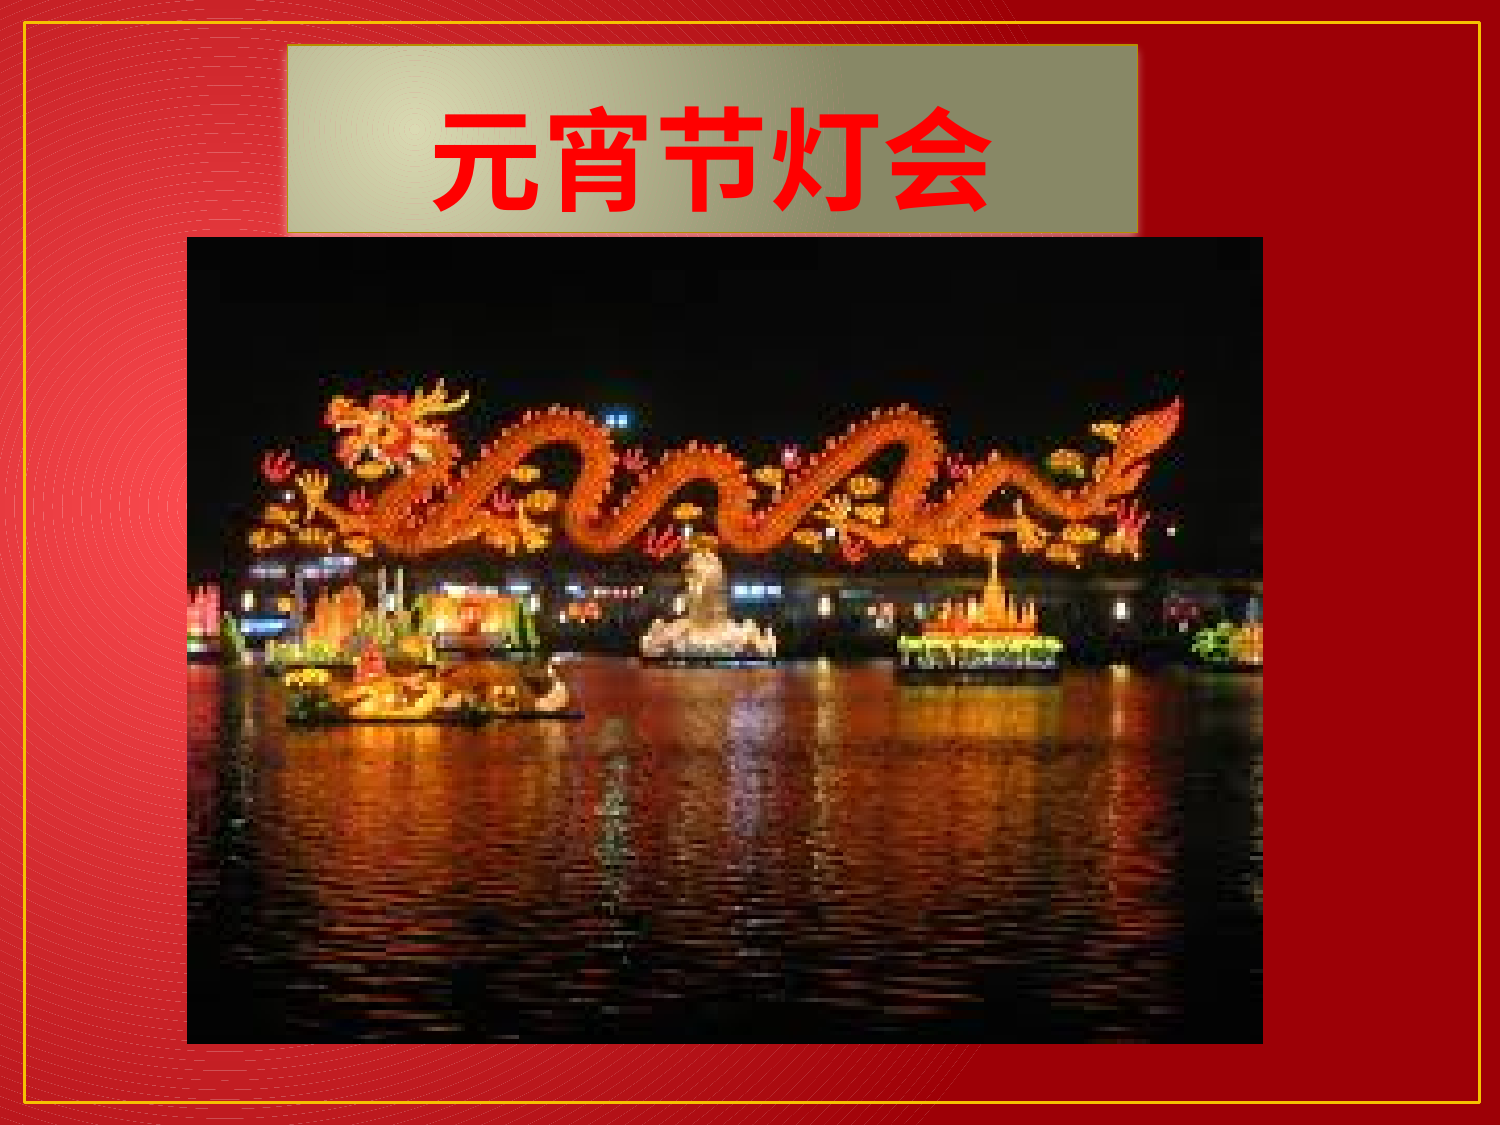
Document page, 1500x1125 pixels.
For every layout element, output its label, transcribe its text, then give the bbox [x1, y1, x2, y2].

picture [187, 237, 1263, 1045]
title 元宵节灯会 [287, 44, 1138, 233]
